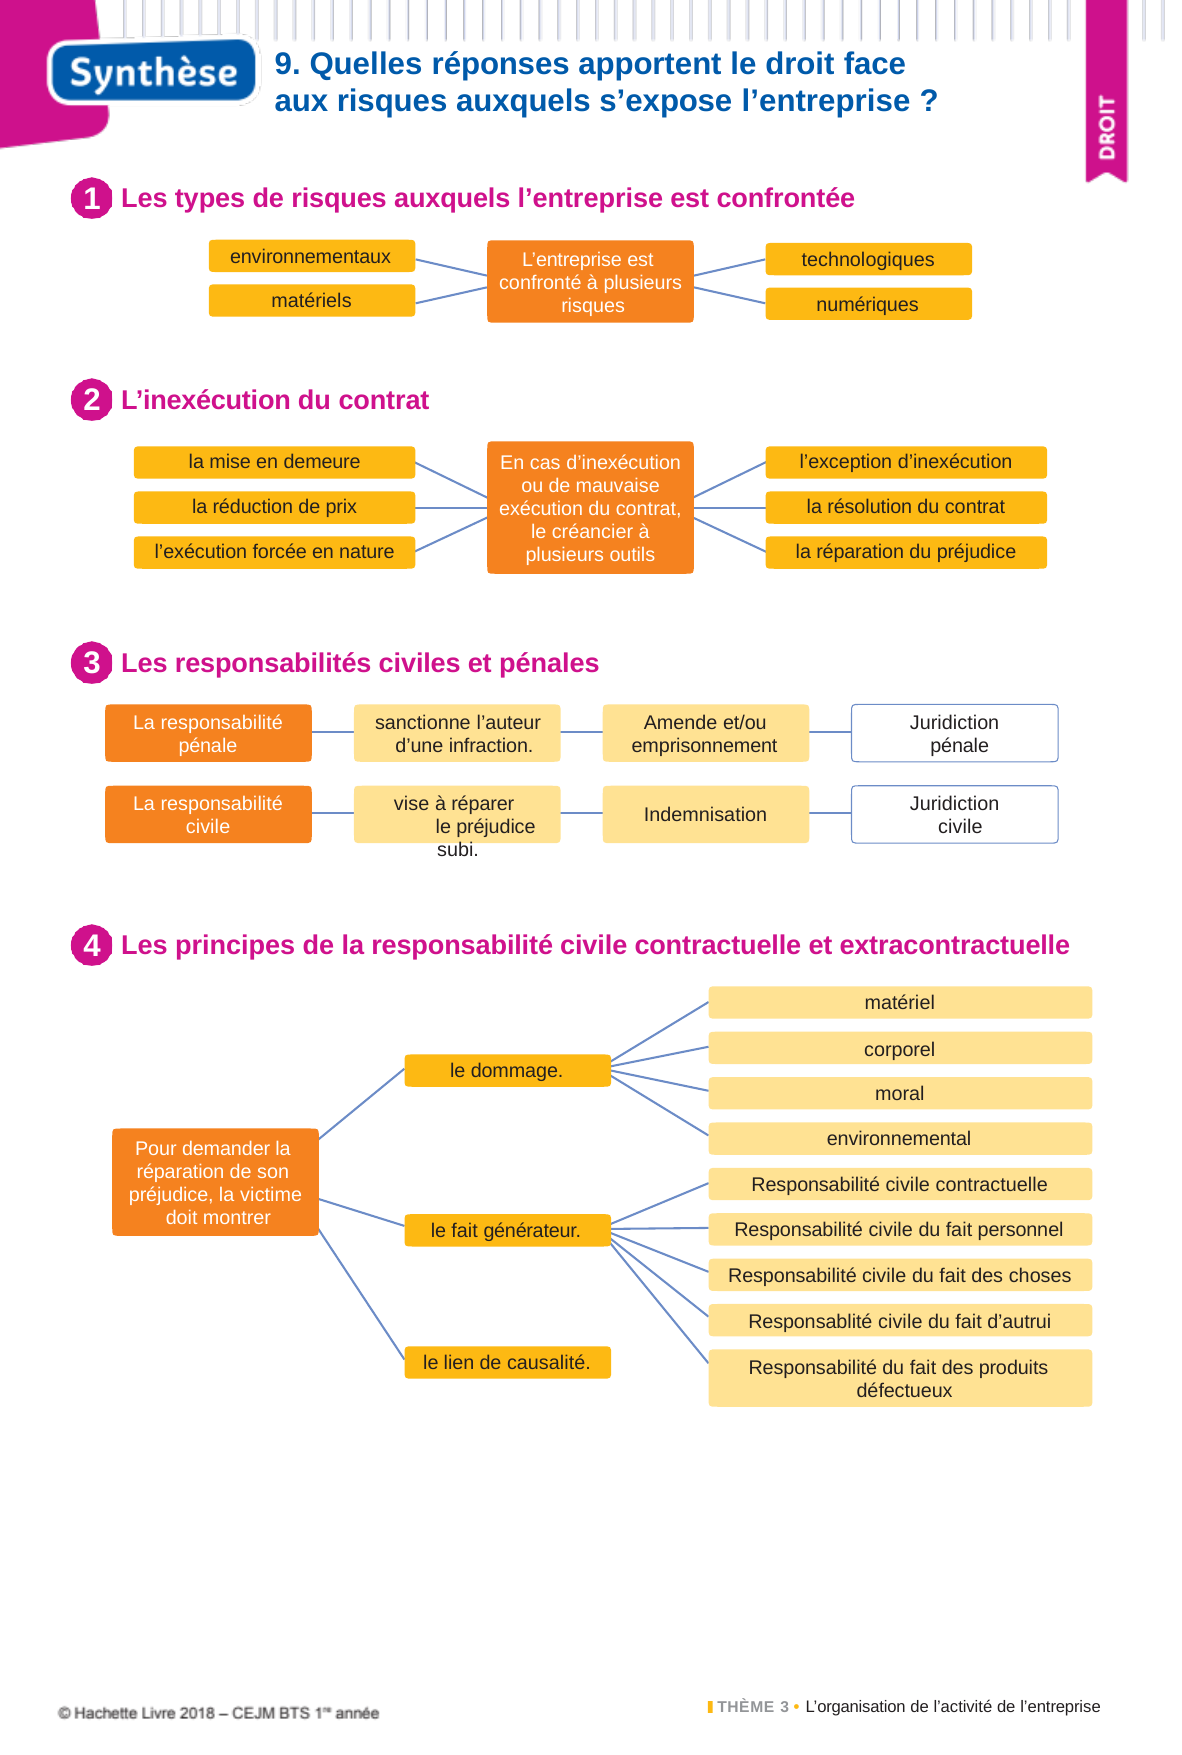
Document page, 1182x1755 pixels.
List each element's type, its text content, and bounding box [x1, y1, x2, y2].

text_box [708, 1349, 1093, 1407]
text_box [765, 287, 973, 320]
text_box [70, 177, 113, 219]
text_box [765, 536, 1048, 569]
text_box [404, 1346, 612, 1379]
text_box [133, 536, 416, 569]
text_box Responsabilité civile du fait des choses Responsablité civile du fait d’autrui [725, 1260, 1075, 1333]
text_box [133, 446, 416, 479]
text_box [70, 641, 113, 684]
text_box [765, 491, 1048, 524]
text_box [208, 284, 416, 317]
text_box [105, 704, 312, 762]
text_box [708, 1077, 1093, 1110]
text_box la mise en demeure [137, 447, 413, 473]
text_box la réduction de prix [137, 491, 413, 518]
text_box Responsabilité du fait des produits défectueux [746, 1351, 1054, 1402]
text_box 9. Quelles réponses apportent le droit face aux risques auxquels s’expose l’entreprise ? [272, 40, 1057, 118]
text_box [353, 704, 561, 762]
text_box [404, 1214, 612, 1247]
text_box L’entreprise est confronté à plusieurs risques [496, 243, 684, 317]
text_box [708, 1122, 1093, 1155]
text_box technologiques [799, 244, 938, 271]
text_box matériels [269, 285, 354, 312]
text_box [487, 441, 694, 574]
text_box [765, 242, 973, 276]
text_box Pour demander la réparation de son préjudice, la victime doit montrer [126, 1133, 304, 1229]
text_box [851, 704, 1059, 762]
text_box [765, 446, 1048, 479]
text_box matériel corporel [862, 987, 938, 1060]
text_box sanctionne l’auteur d’une infraction. [366, 707, 548, 757]
text_box environnemental [824, 1124, 976, 1150]
text_box Les responsabilités civiles et pénales [118, 643, 607, 678]
text_box La responsabilité civile [128, 788, 289, 838]
text_box moral [873, 1078, 927, 1105]
text_box [708, 1031, 1093, 1065]
text_box l’exception d’inexécution [768, 447, 1044, 473]
text_box vise à réparer le préjudice subi. [377, 788, 538, 861]
text_box [708, 1258, 1093, 1292]
text_box le dommage. [447, 1056, 567, 1082]
text_box [112, 1128, 319, 1236]
text_box [851, 785, 1059, 844]
text_box [353, 785, 561, 844]
text_box Responsabilité civile contractuelle [749, 1169, 1051, 1196]
text_box [708, 1303, 1093, 1337]
text_box Les types de risques auxquels l’entreprise est confrontée [118, 178, 864, 214]
text_box Amende et/ou emprisonnement [629, 707, 782, 757]
text_box la réparation du préjudice [768, 536, 1044, 563]
text_box En cas d’inexécution ou de mauvaise exécution du contrat, le créancier à plusieurs outils [495, 447, 684, 566]
footer THÈME 3 • L’organisation de l’activité de l’entreprise [715, 1695, 1113, 1755]
text_box 3 [81, 640, 102, 681]
text_box [70, 924, 113, 966]
text_box Responsabilité civile du fait personnel [732, 1214, 1068, 1241]
text_box numériques [814, 289, 922, 315]
text_box [708, 1213, 1093, 1246]
text_box La responsabilité pénale [128, 707, 289, 757]
text_box le fait générateur. [428, 1215, 586, 1242]
text_box [70, 378, 113, 421]
text_box 1 [81, 175, 102, 216]
text_box [602, 785, 810, 844]
text_box [105, 785, 312, 844]
text_box 2 [81, 377, 102, 417]
text_box Les principes de la responsabilité civile contractuelle et extracontractuelle [118, 925, 1082, 961]
text_box [602, 704, 810, 762]
text_box [708, 986, 1093, 1019]
text_box Indemnisation [641, 799, 770, 826]
text_box l’exécution forcée en nature [137, 536, 413, 563]
text_box [208, 239, 416, 273]
text_box environnementaux [228, 241, 395, 268]
text_box [404, 1054, 612, 1087]
text_box [487, 240, 694, 323]
text_box le lien de causalité. [421, 1347, 594, 1374]
text_box [708, 1167, 1093, 1201]
text_box [133, 491, 416, 524]
text_box la résolution du contrat [768, 491, 1044, 518]
text_box 4 [81, 923, 102, 963]
text_box L’inexécution du contrat [118, 380, 437, 415]
